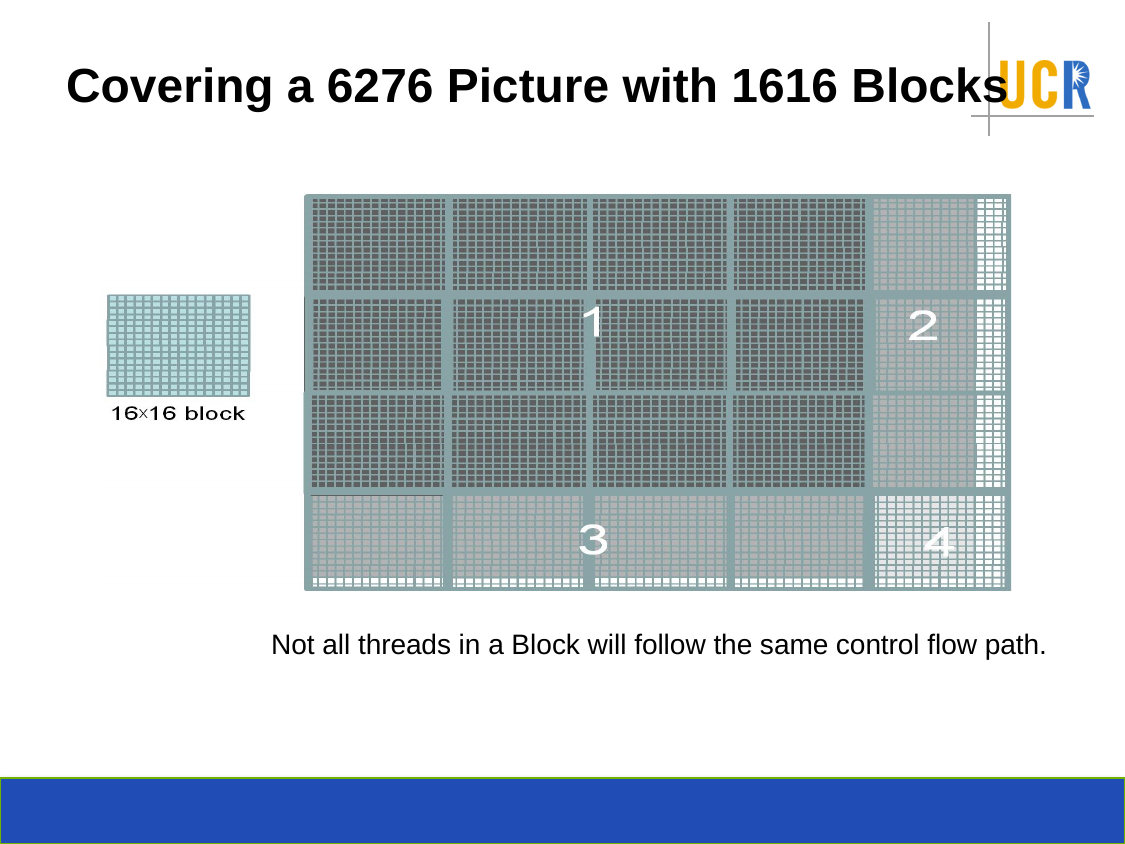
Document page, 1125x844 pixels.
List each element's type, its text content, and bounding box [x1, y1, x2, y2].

picture [99, 187, 1012, 591]
text_box Not all threads in a Block will follow the same control flow path. [256, 618, 1063, 668]
picture [962, 0, 1125, 147]
